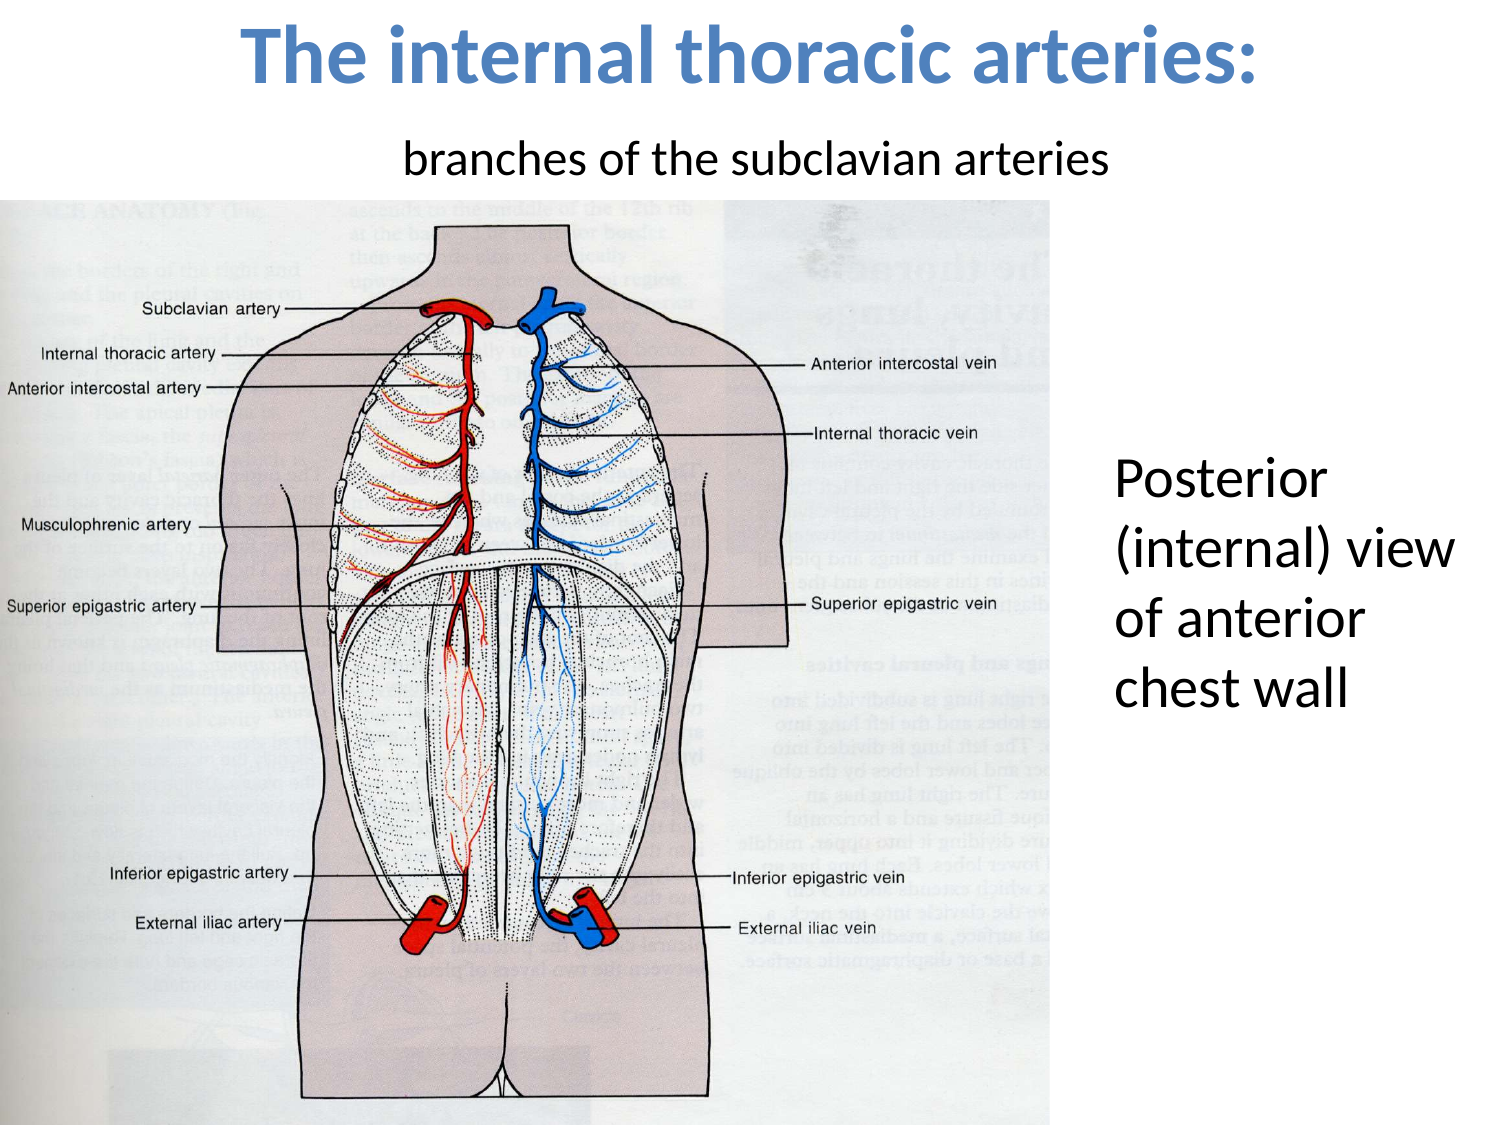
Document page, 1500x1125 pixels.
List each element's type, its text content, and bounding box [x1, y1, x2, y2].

text_box Posterior (internal) view of anterior chest wall [1099, 431, 1488, 727]
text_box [0, 199, 1051, 1125]
text_box The internal thoracic arteries: branches of the subclavian arteries [49, 0, 1463, 193]
